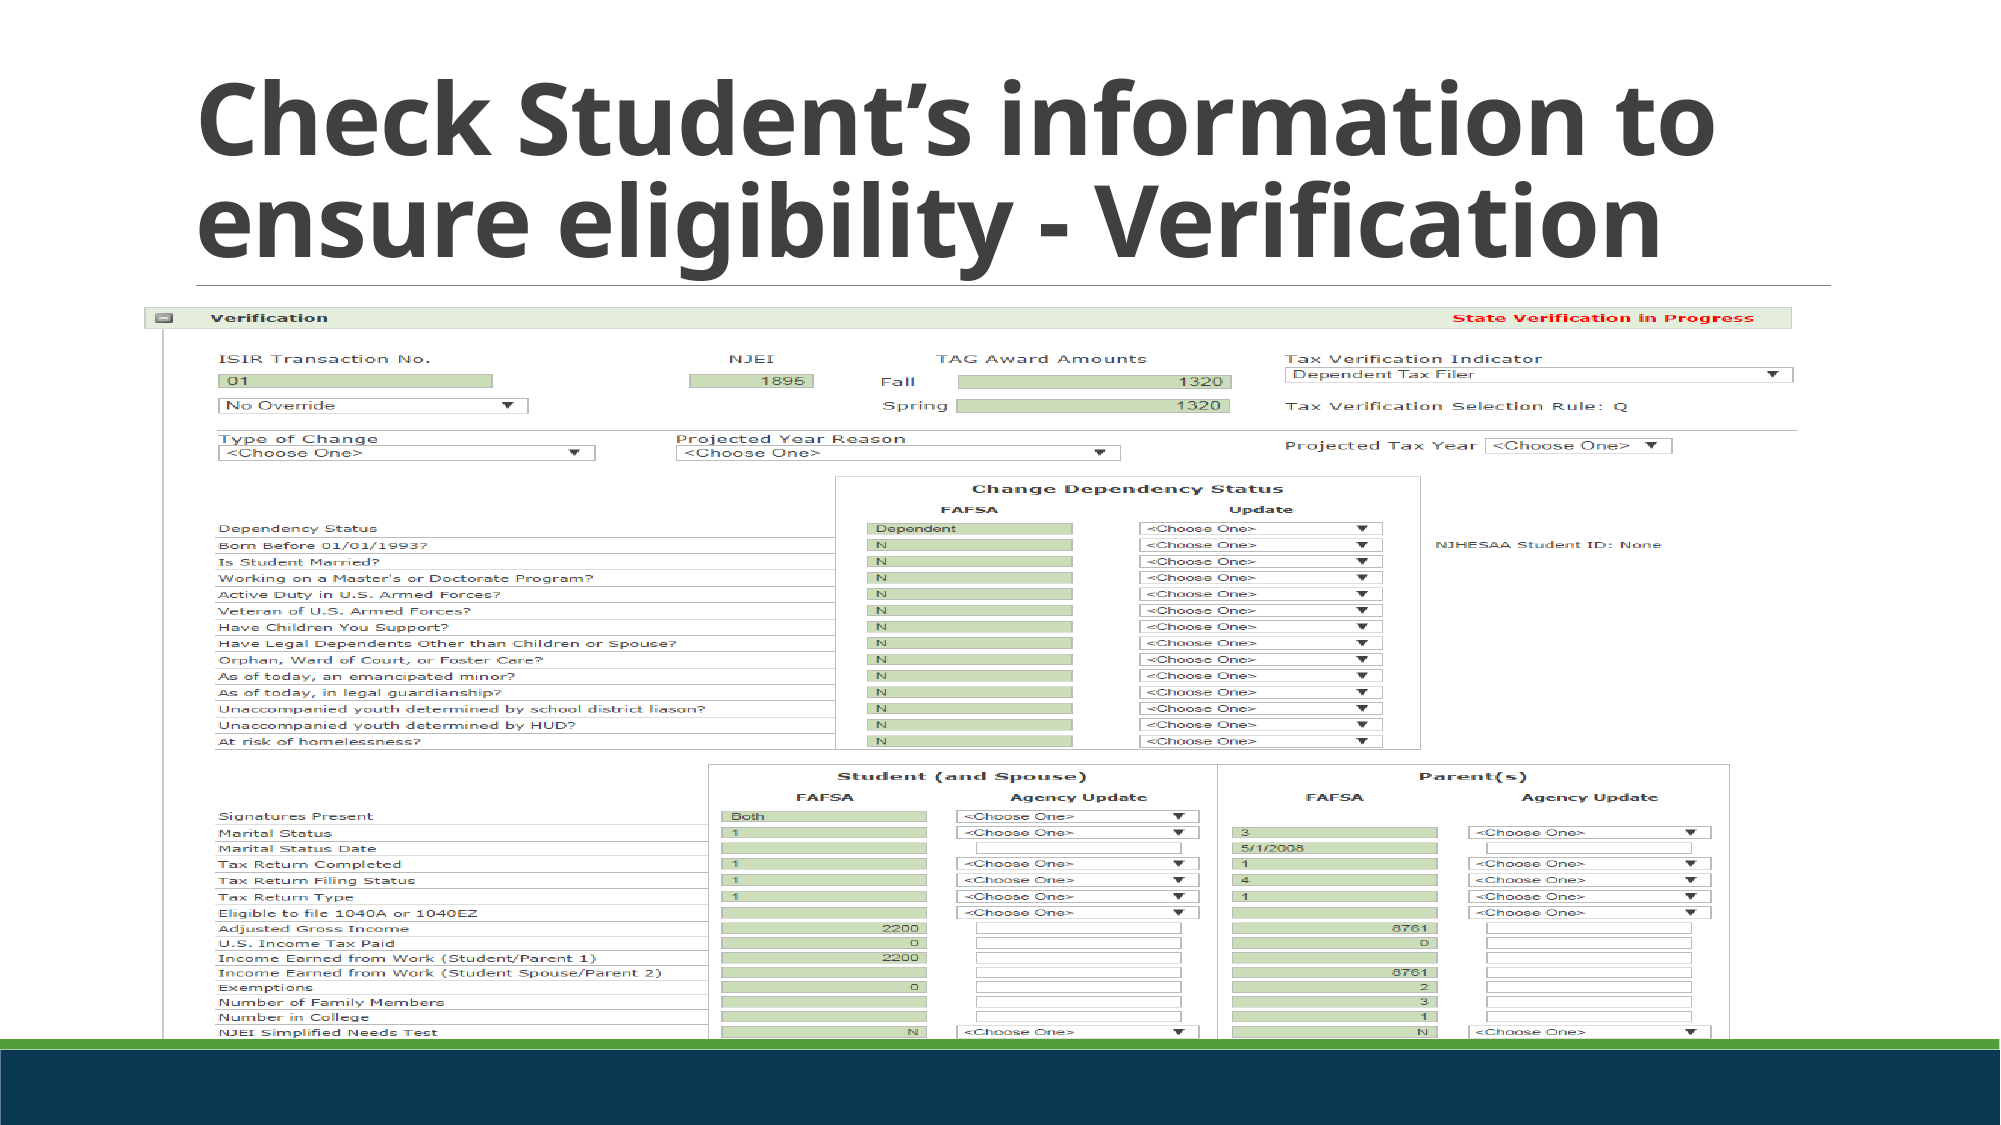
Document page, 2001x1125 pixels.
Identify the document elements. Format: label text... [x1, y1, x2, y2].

title Check Student’s information to ensure eligibility - Verification [180, 47, 1830, 285]
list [133, 302, 1816, 1039]
